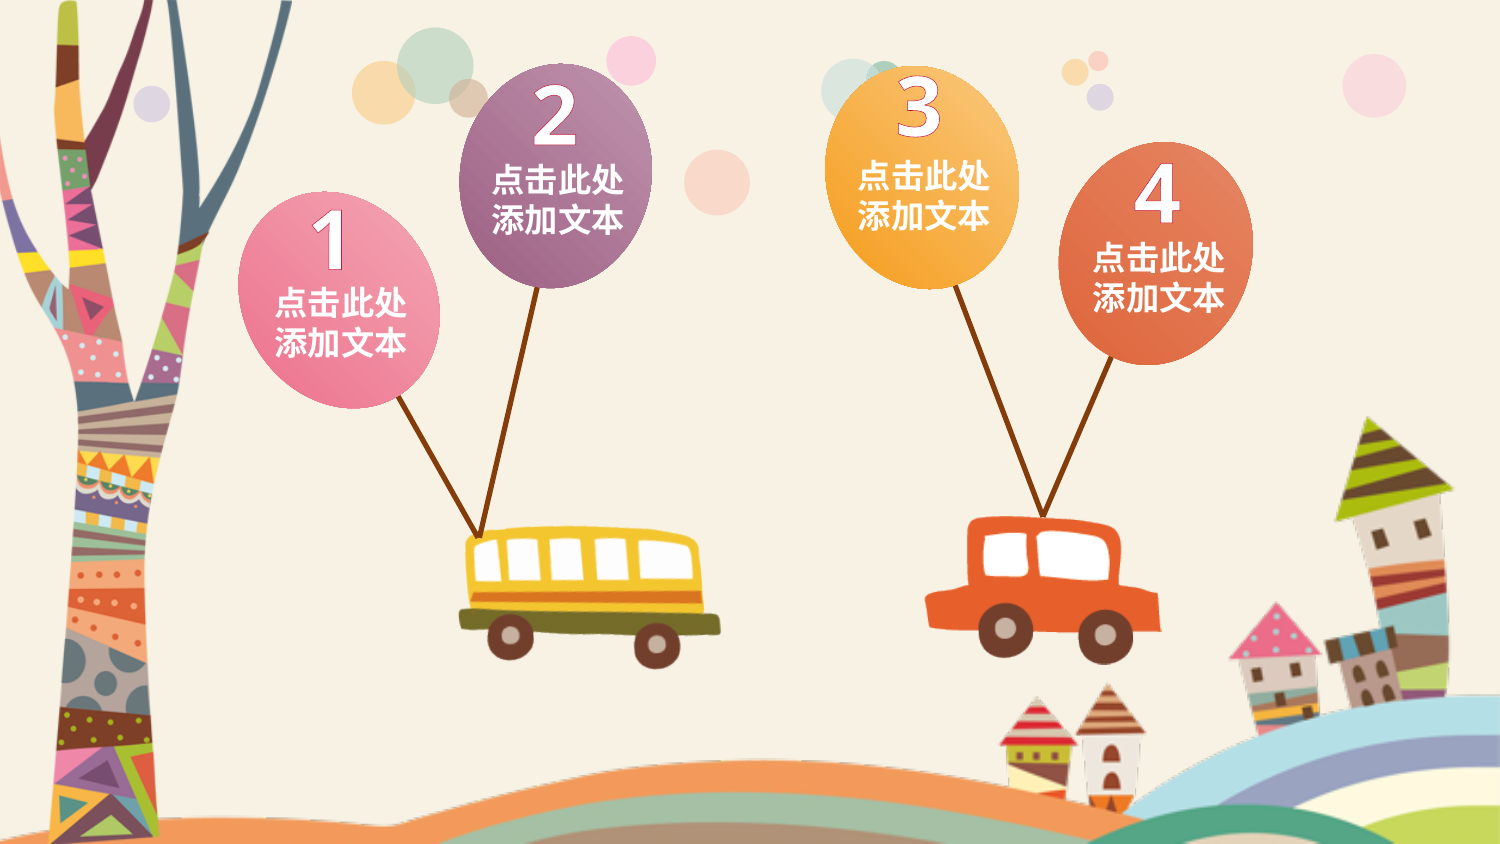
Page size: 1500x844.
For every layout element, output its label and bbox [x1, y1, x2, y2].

picture [0, 0, 1500, 844]
text_box [826, 45, 1270, 665]
text_box [322, 54, 718, 675]
